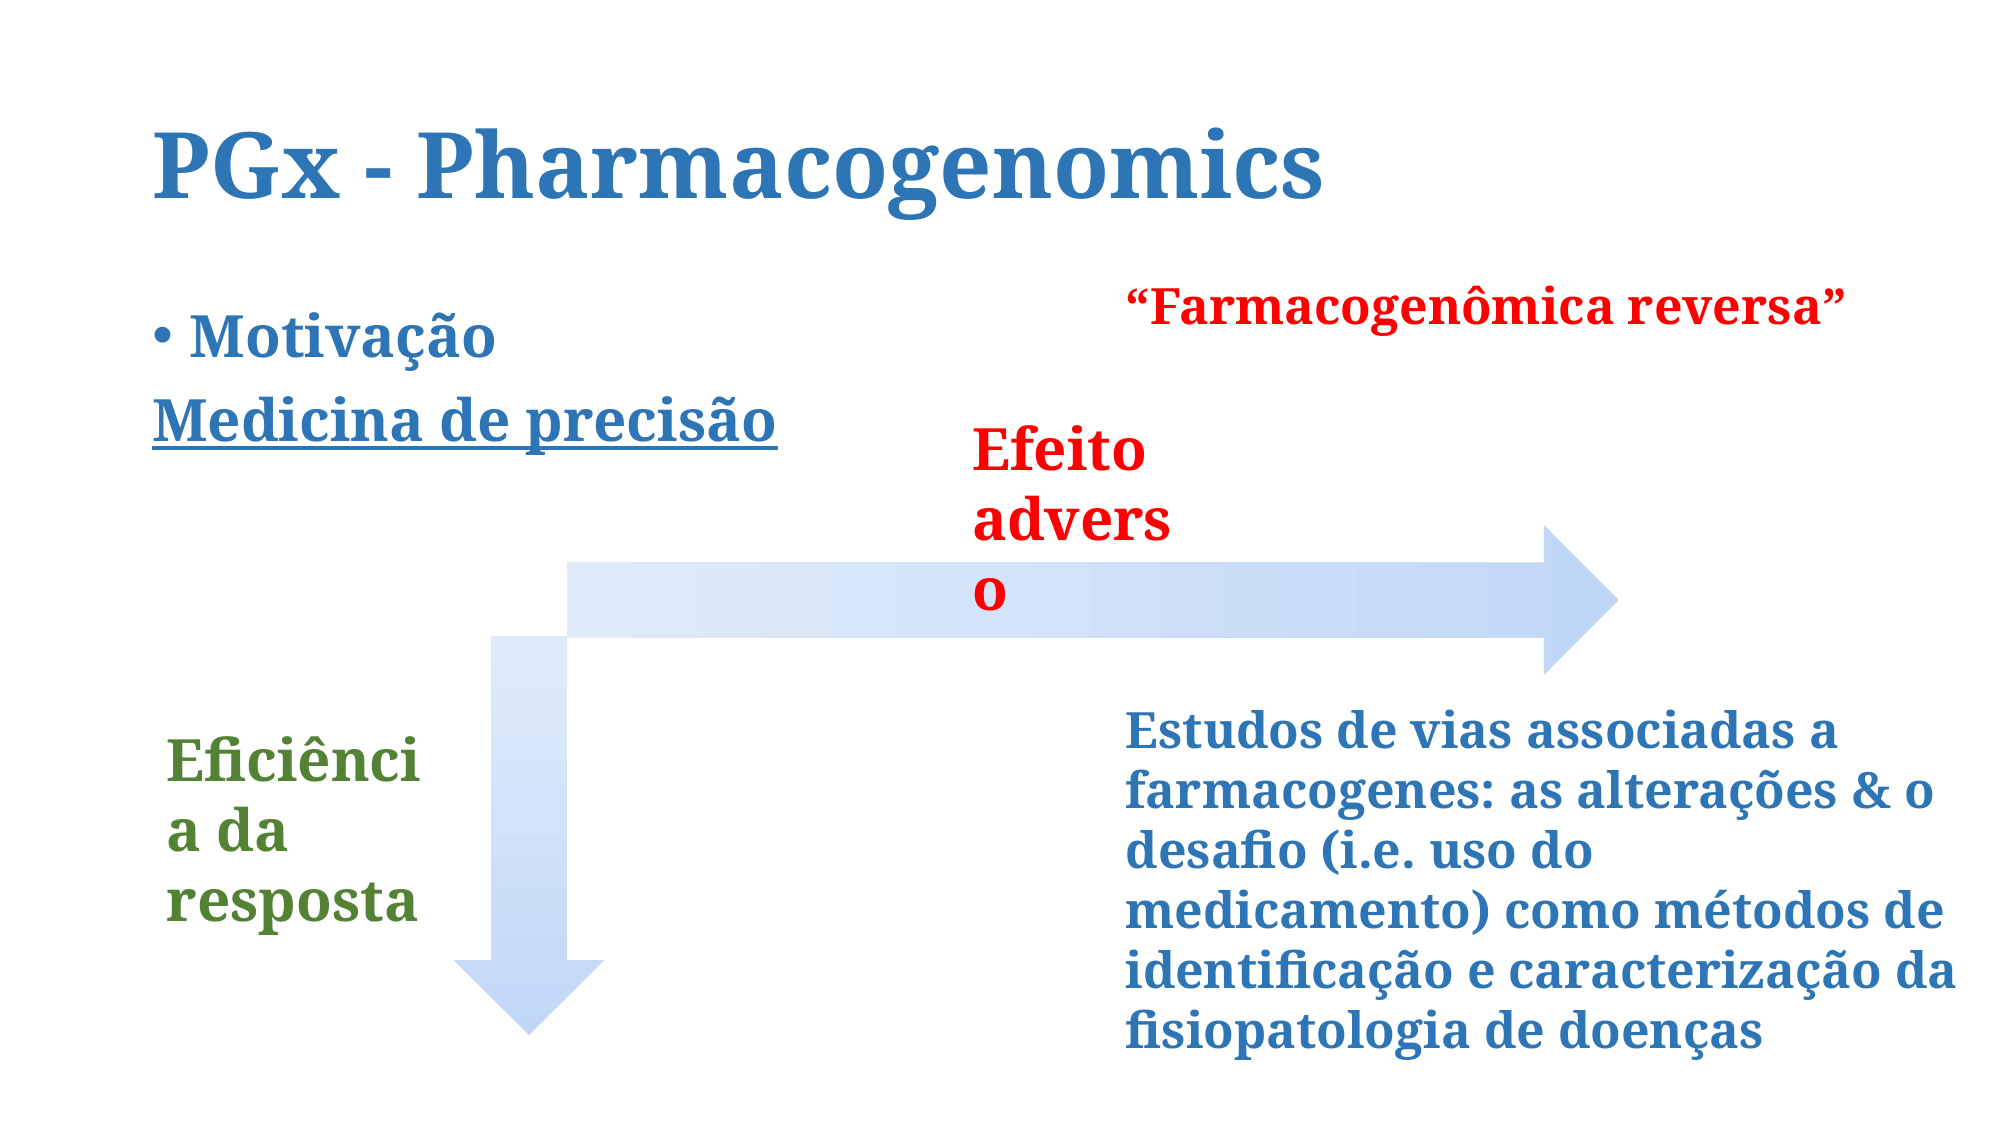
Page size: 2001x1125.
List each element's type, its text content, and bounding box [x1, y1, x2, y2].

text_box “Farmacogenômica reversa” [1110, 267, 1978, 342]
text_box Eficiência da resposta [151, 716, 464, 941]
title PGx - Pharmacogenomics [137, 59, 1863, 278]
text_box Estudos de vias associadas a farmacogenes: as alterações & o desafio (i.e. uso do medicamento) como métodos de identificação e caracterização da fisiopatologia de doenças [1110, 690, 1978, 1066]
text_box Efeito adverso [957, 404, 1189, 630]
text_box [451, 635, 607, 1037]
list Motivação Medicina de precisão [137, 299, 1863, 1014]
text_box [565, 522, 1621, 678]
